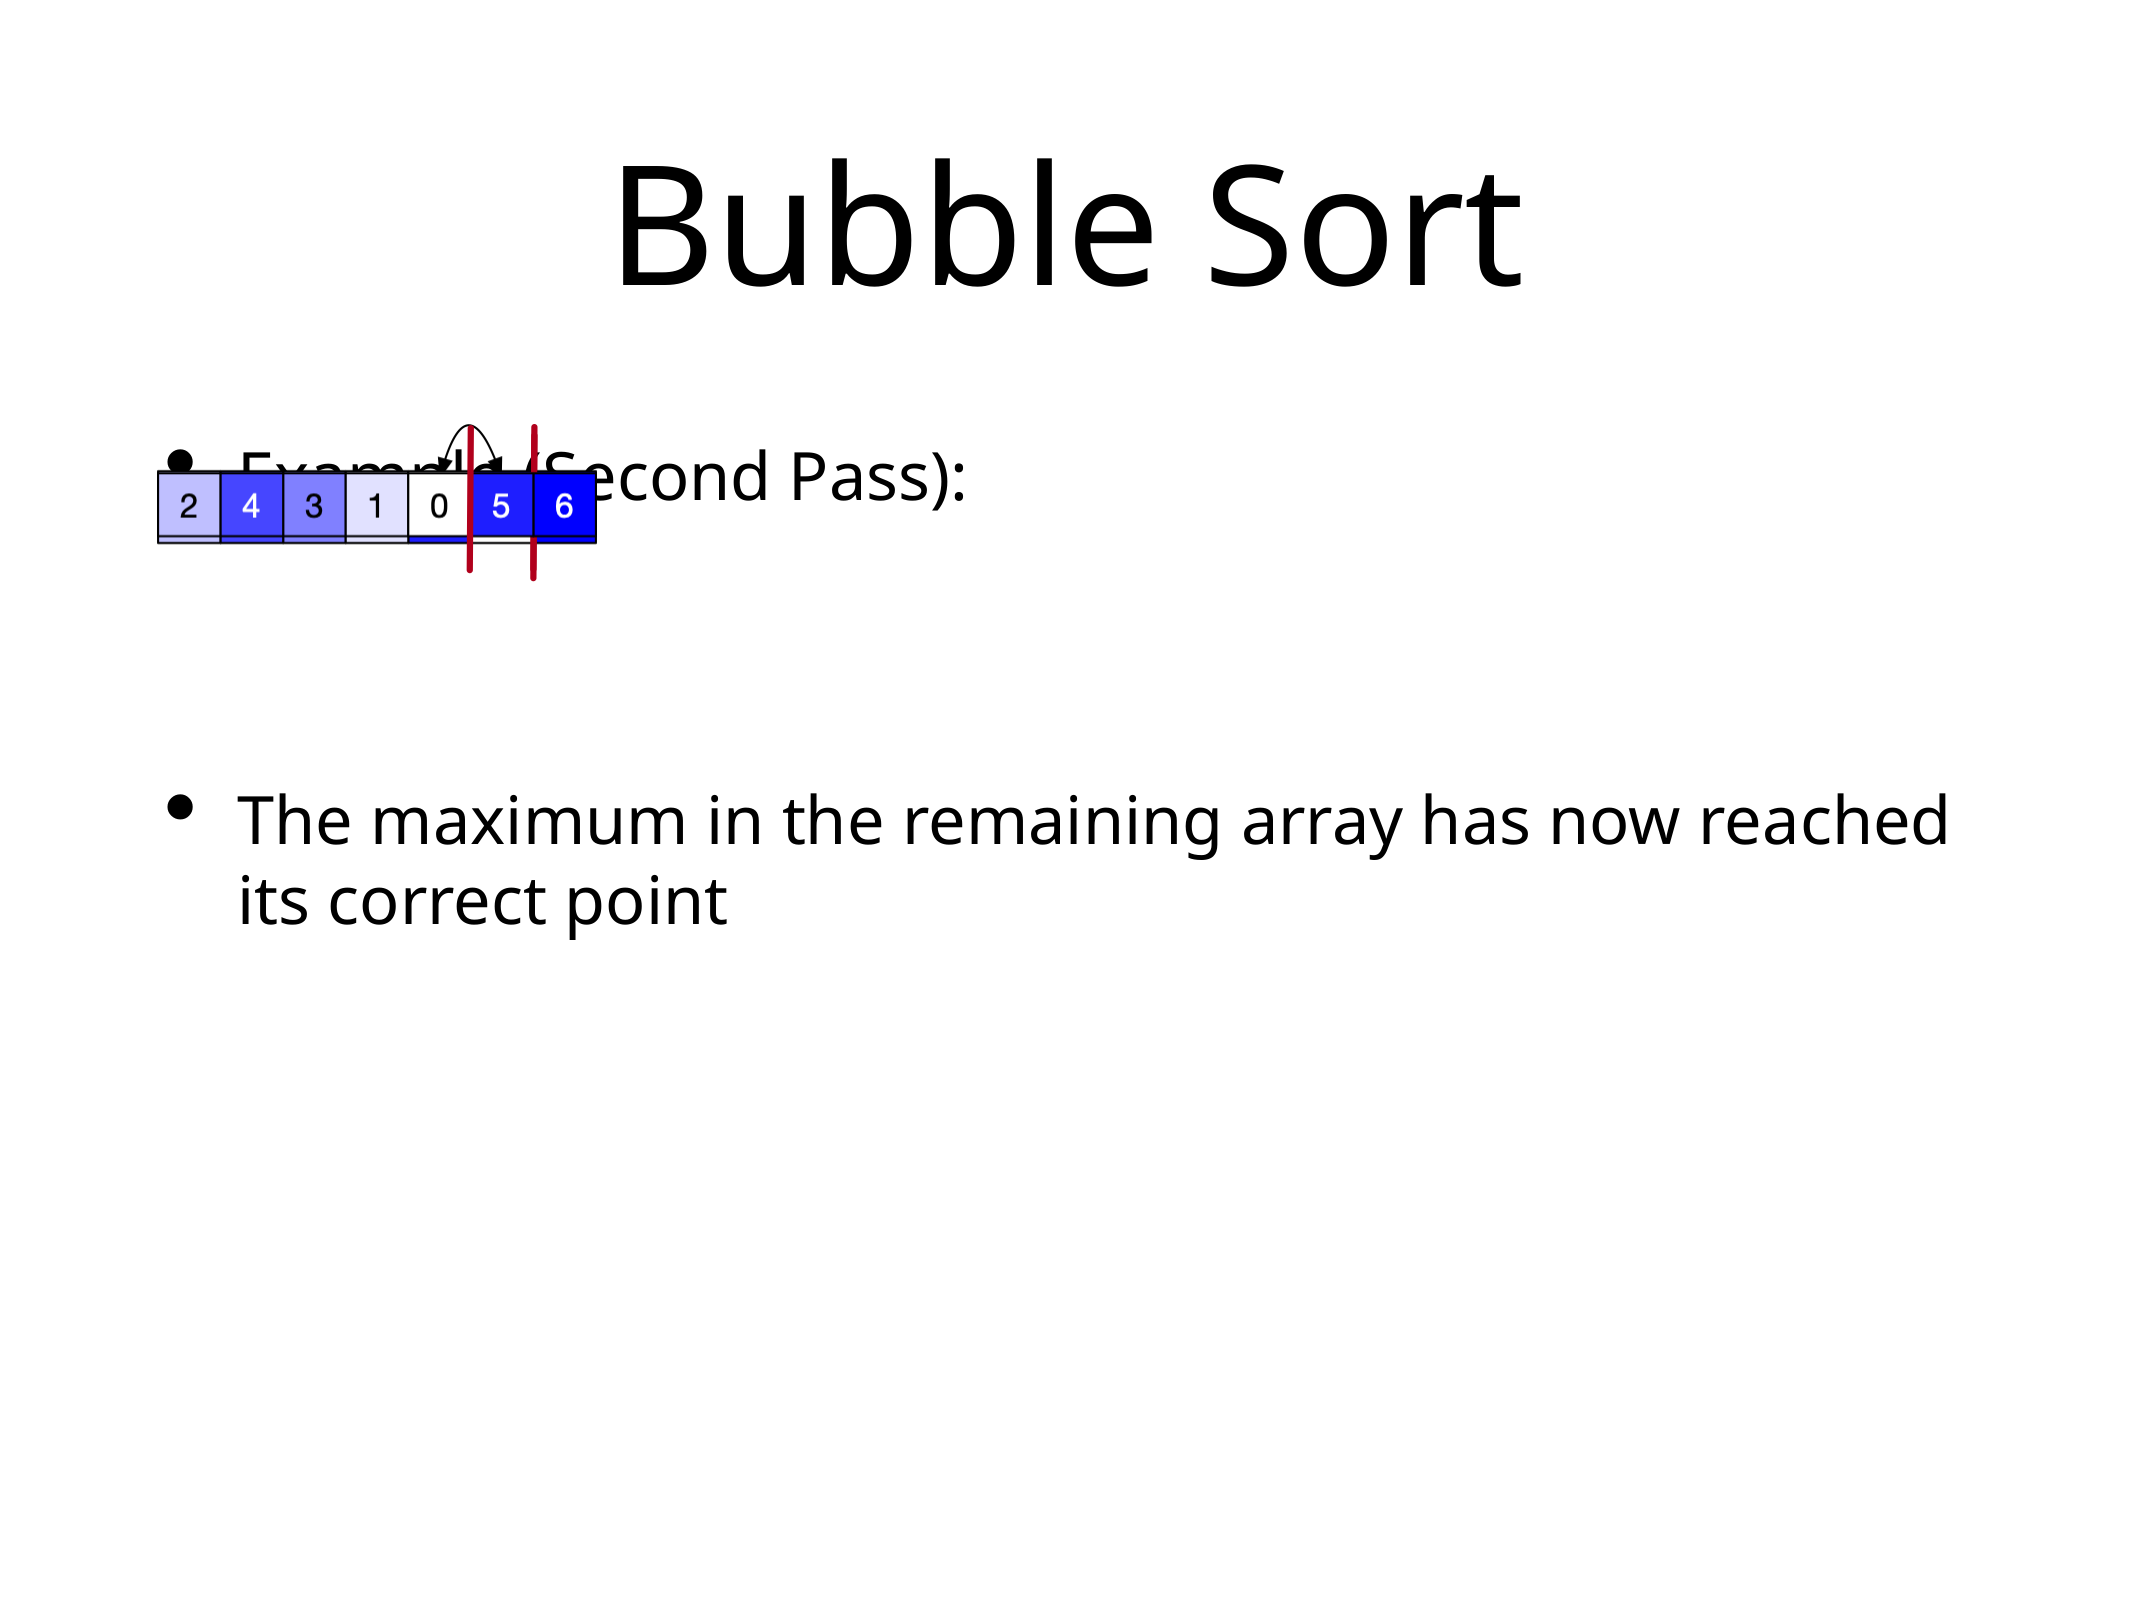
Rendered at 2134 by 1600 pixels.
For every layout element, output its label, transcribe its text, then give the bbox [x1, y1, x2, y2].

picture [155, 424, 599, 582]
title Bubble Sort [155, 41, 1978, 397]
list Example (Second Pass): The maximum in the remaining array has now reached its correct point [155, 424, 1978, 1457]
